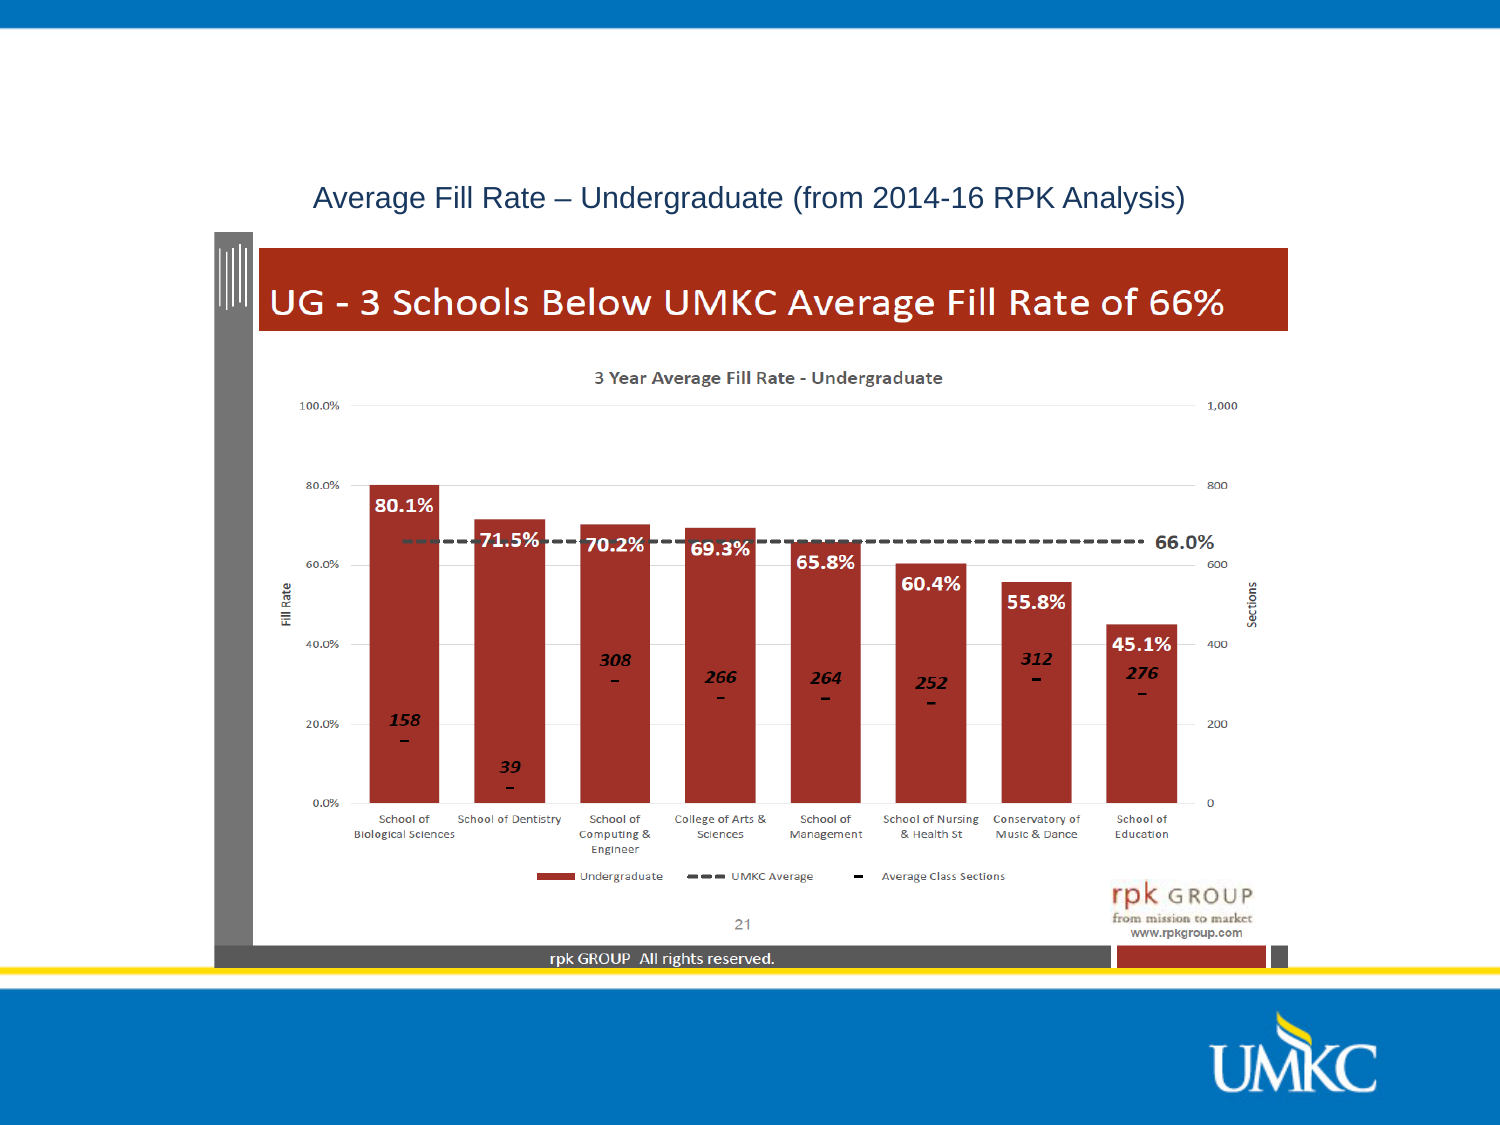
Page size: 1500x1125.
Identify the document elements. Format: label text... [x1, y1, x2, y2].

picture [0, 0, 1500, 1125]
title Average Fill Rate – Undergraduate (from 2014-16 RPK Analysis) [103, 170, 1397, 223]
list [214, 231, 1289, 968]
